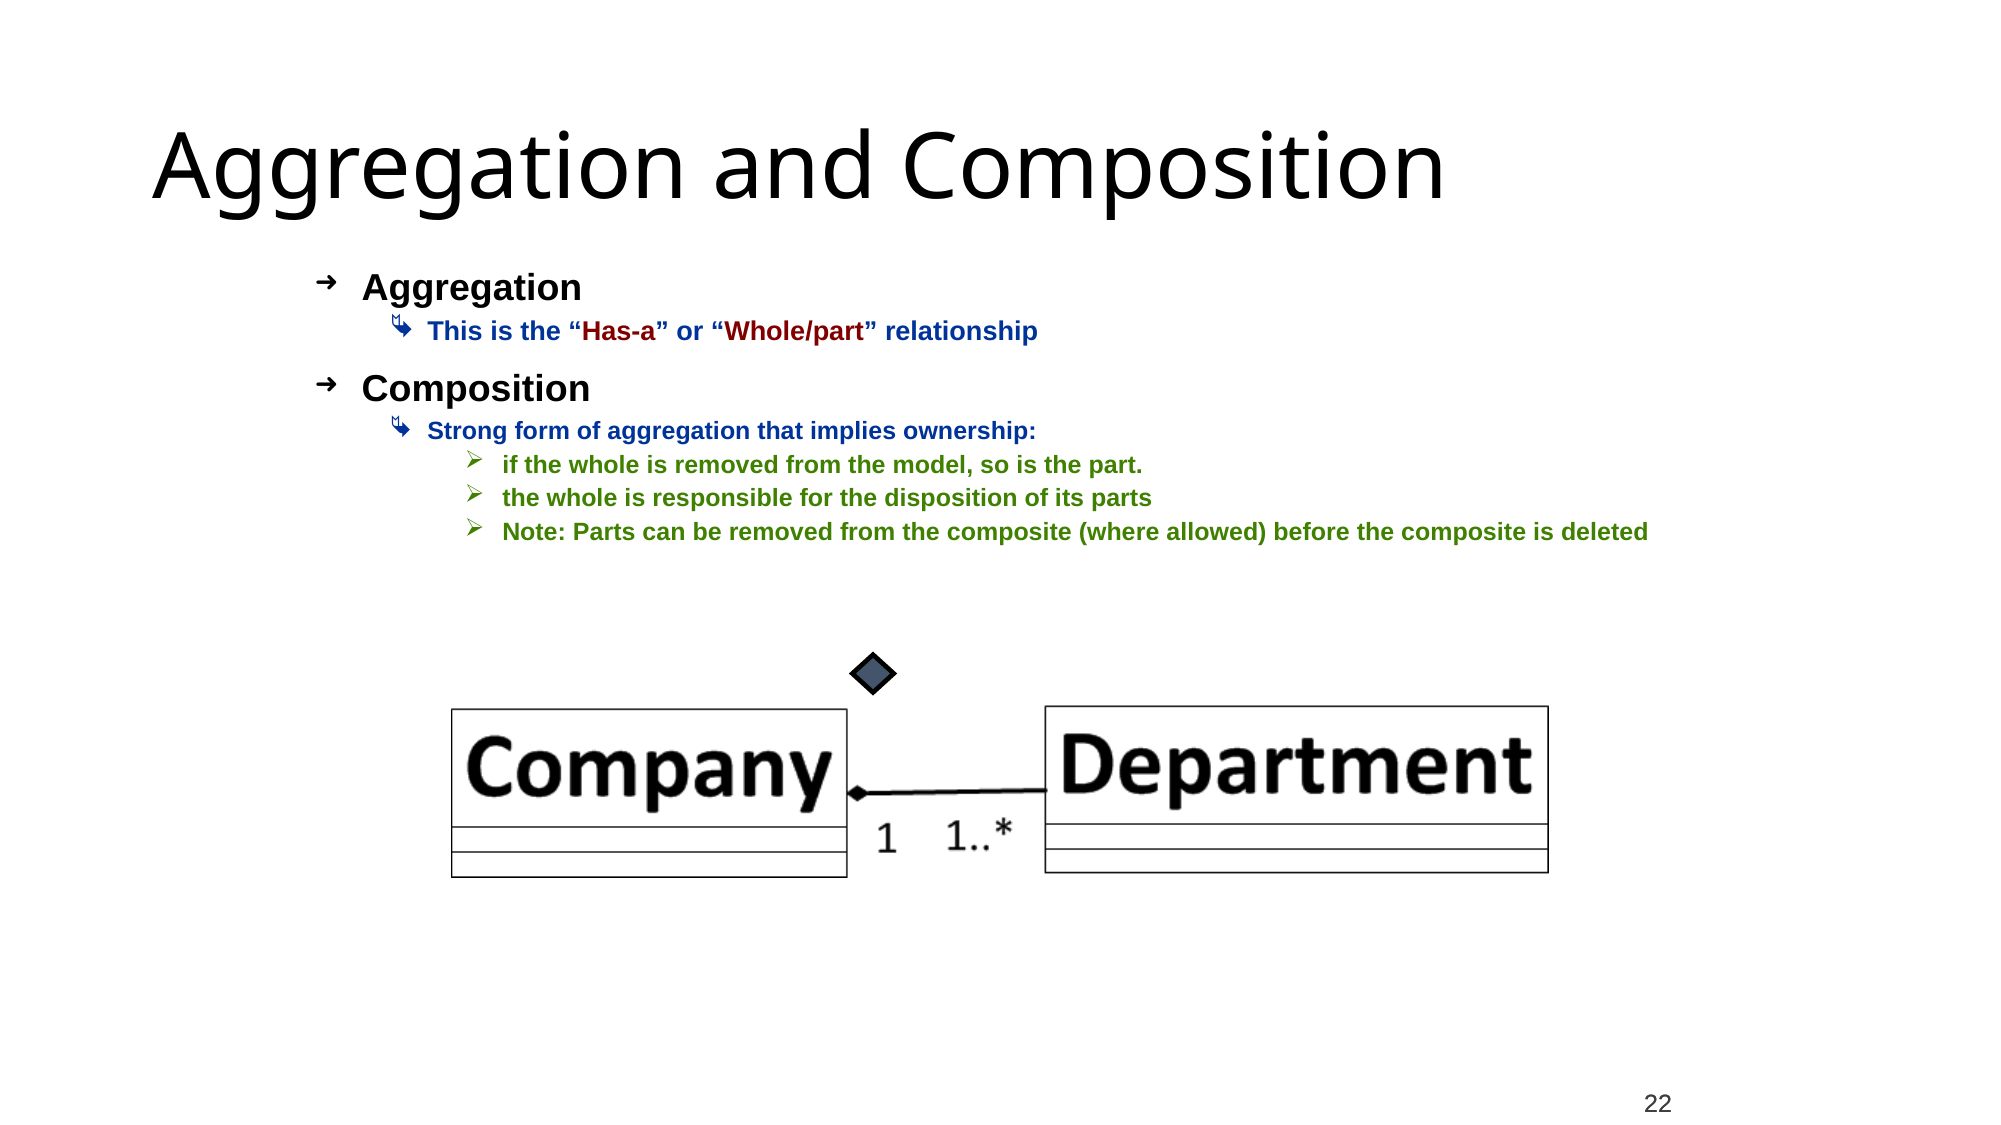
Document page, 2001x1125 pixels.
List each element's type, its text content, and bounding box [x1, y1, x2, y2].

title Aggregation and Composition [137, 59, 1863, 278]
text_box Aggregation This is the “Has-a” or “Whole/part” relationship Composition Strong form of aggregation that implies ownership: if the whole is removed from the model, so is the part. the whole is responsible for the disposition of its parts Note: Parts can be removed from the composite (where allowed) before the composite is deleted [300, 255, 1700, 1063]
picture [451, 694, 1549, 878]
text_box [852, 654, 894, 693]
text_box 22 [1566, 1072, 1688, 1118]
